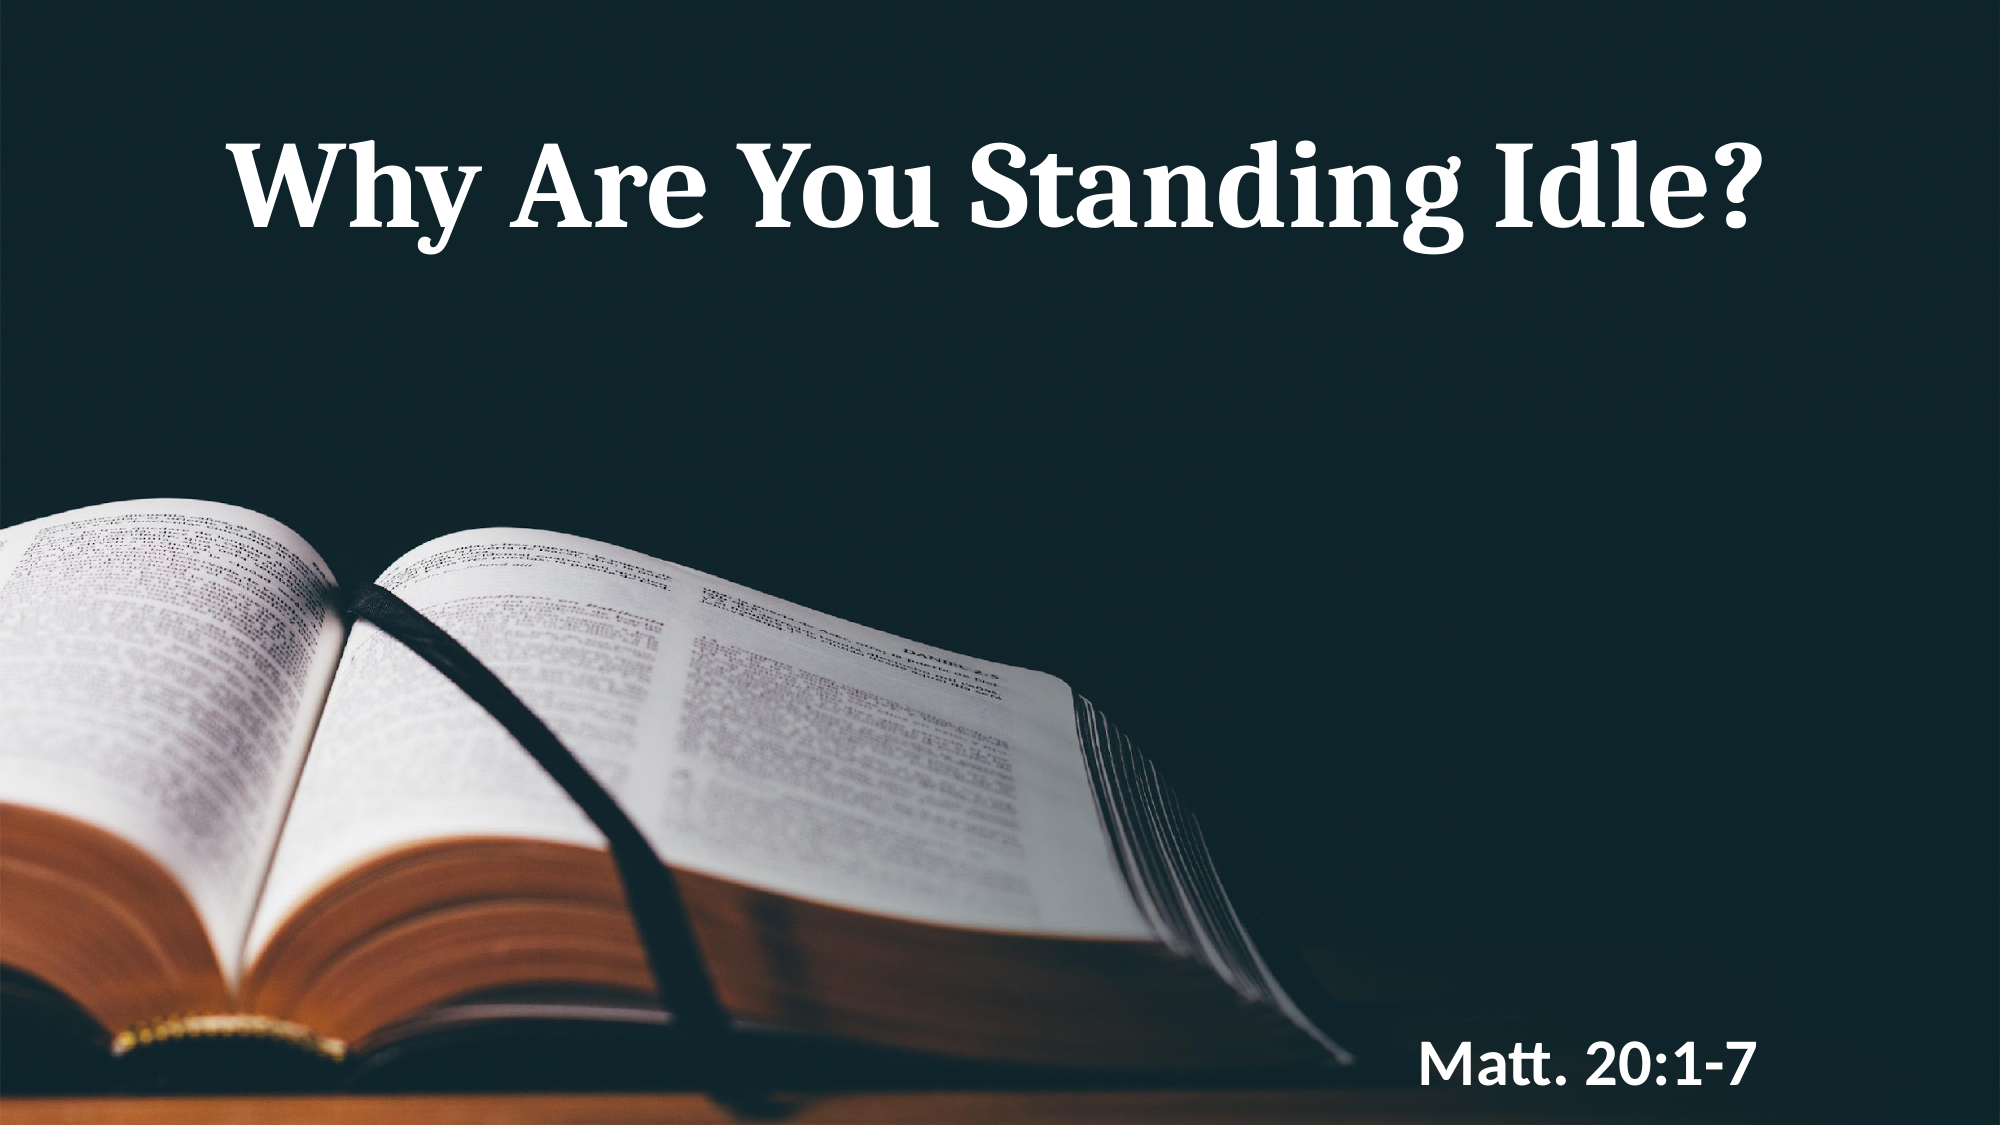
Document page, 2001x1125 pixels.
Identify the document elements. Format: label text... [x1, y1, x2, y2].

picture [0, 0, 2000, 1125]
title Why Are You Standing Idle? [60, 50, 1936, 325]
subtitle Matt. 20:1-7 [1215, 1002, 1962, 1125]
